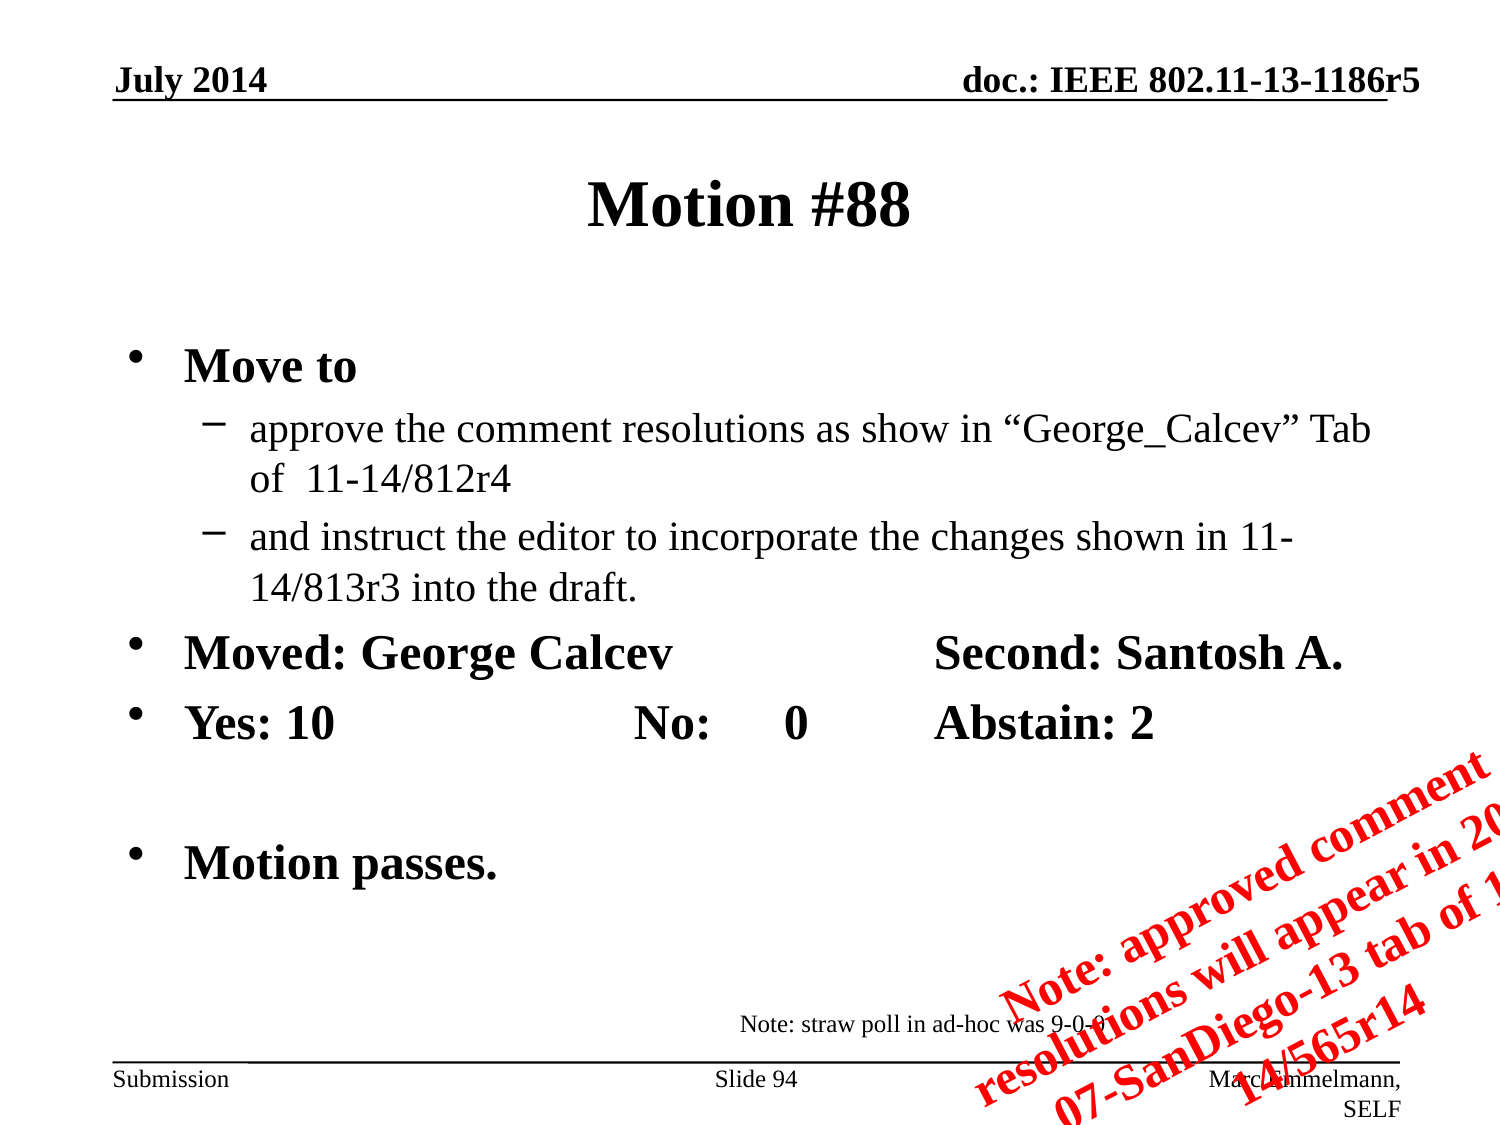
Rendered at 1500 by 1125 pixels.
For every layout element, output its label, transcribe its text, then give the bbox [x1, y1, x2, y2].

footer Marc Emmelmann, SELF [1313, 1061, 1402, 1093]
text_box Note: approved comment resolutions will appear in 2014-07-SanDiego-13 tab of 11-14/565r14 [896, 705, 1500, 1125]
text_box Note: straw poll in ad-hoc was 9-0-0 [725, 999, 938, 1045]
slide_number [114, 54, 274, 101]
title Motion #88 [112, 112, 1388, 288]
slide_number Slide 94 [712, 1061, 800, 1093]
list Move to approve the comment resolutions as show in “George_Calcev” Tab of 11-14/812r4 and instruct the editor to incorporate the changes shown in 11-14/813r3 into the draft. Moved: George Calcev Second: Santosh A. Yes: 10 No: 0 Abstain: 2 Motion passes. [112, 324, 1388, 1001]
